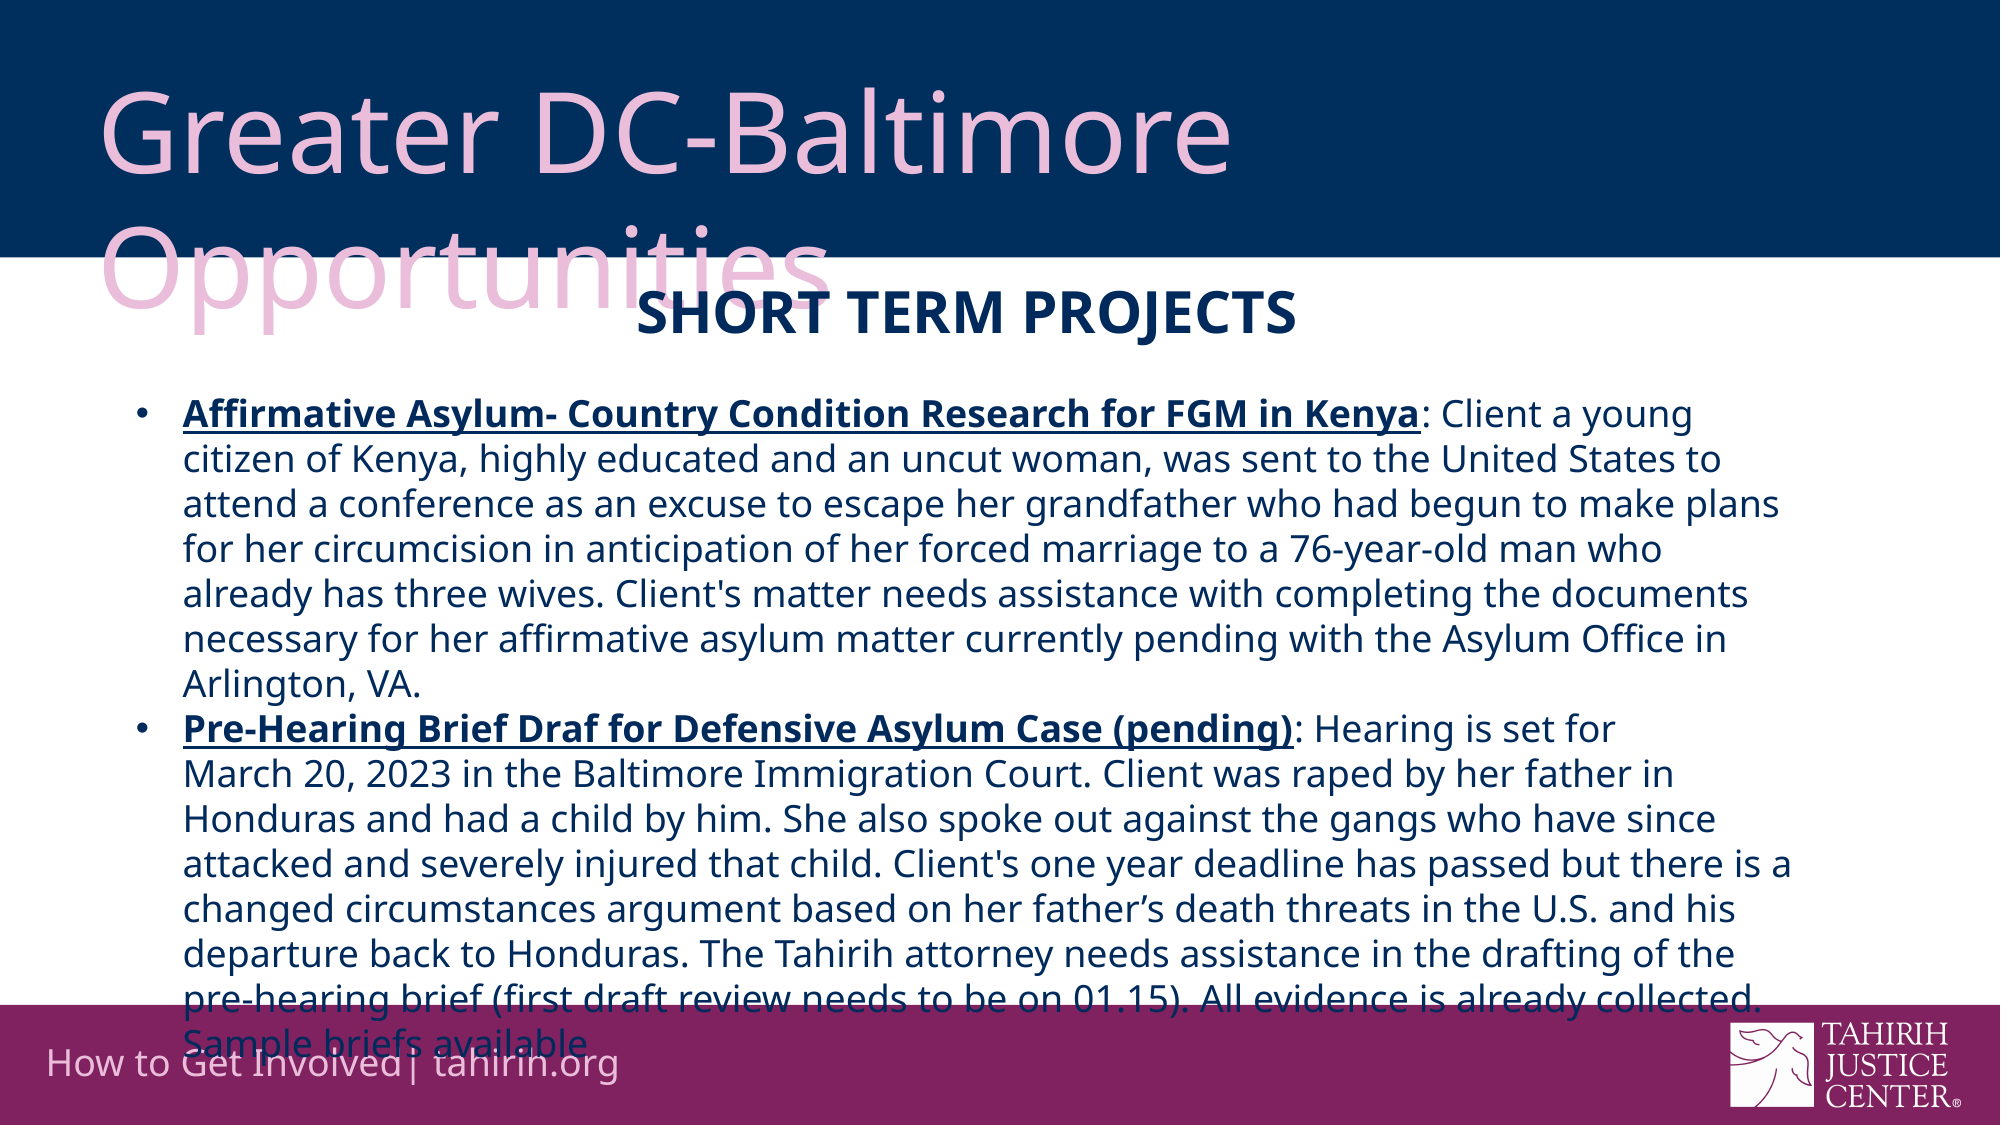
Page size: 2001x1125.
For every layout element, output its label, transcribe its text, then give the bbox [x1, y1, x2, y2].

text_box SHORT TERM PROJECTS Affirmative Asylum- Country Condition Research for FGM in Kenya: Client a young citizen of Kenya, highly educated and an uncut woman, was sent to the United States to attend a conference as an excuse to escape her grandfather who had begun to make plans for her circumcision in anticipation of her forced marriage to a 76-year-old man who already has three wives. Client's matter needs assistance with completing the documents necessary for her affirmative asylum matter currently pending with the Asylum Office in Arlington, VA. Pre-Hearing Brief Draf for Defensive Asylum Case (pending): Hearing is set for March 20, 2023 in the Baltimore Immigration Court. Client was raped by her father in Honduras and had a child by him. She also spoke out against the gangs who have since attacked and severely injured that child. Client's one year deadline has passed but there is a changed circumstances argument based on her father’s death threats in the U.S. and his departure back to Honduras. The Tahirih attorney needs assistance in the drafting of the pre-hearing brief (first draft review needs to be on 01.15). All evidence is already collected. Sample briefs available [120, 267, 1813, 1073]
text_box How to Get Involved| tahirih.org [30, 1031, 636, 1091]
text_box Greater DC-Baltimore Opportunities [82, 53, 1920, 339]
picture [1730, 1022, 1961, 1108]
text_box [0, 0, 2000, 258]
text_box [0, 1004, 2000, 1125]
